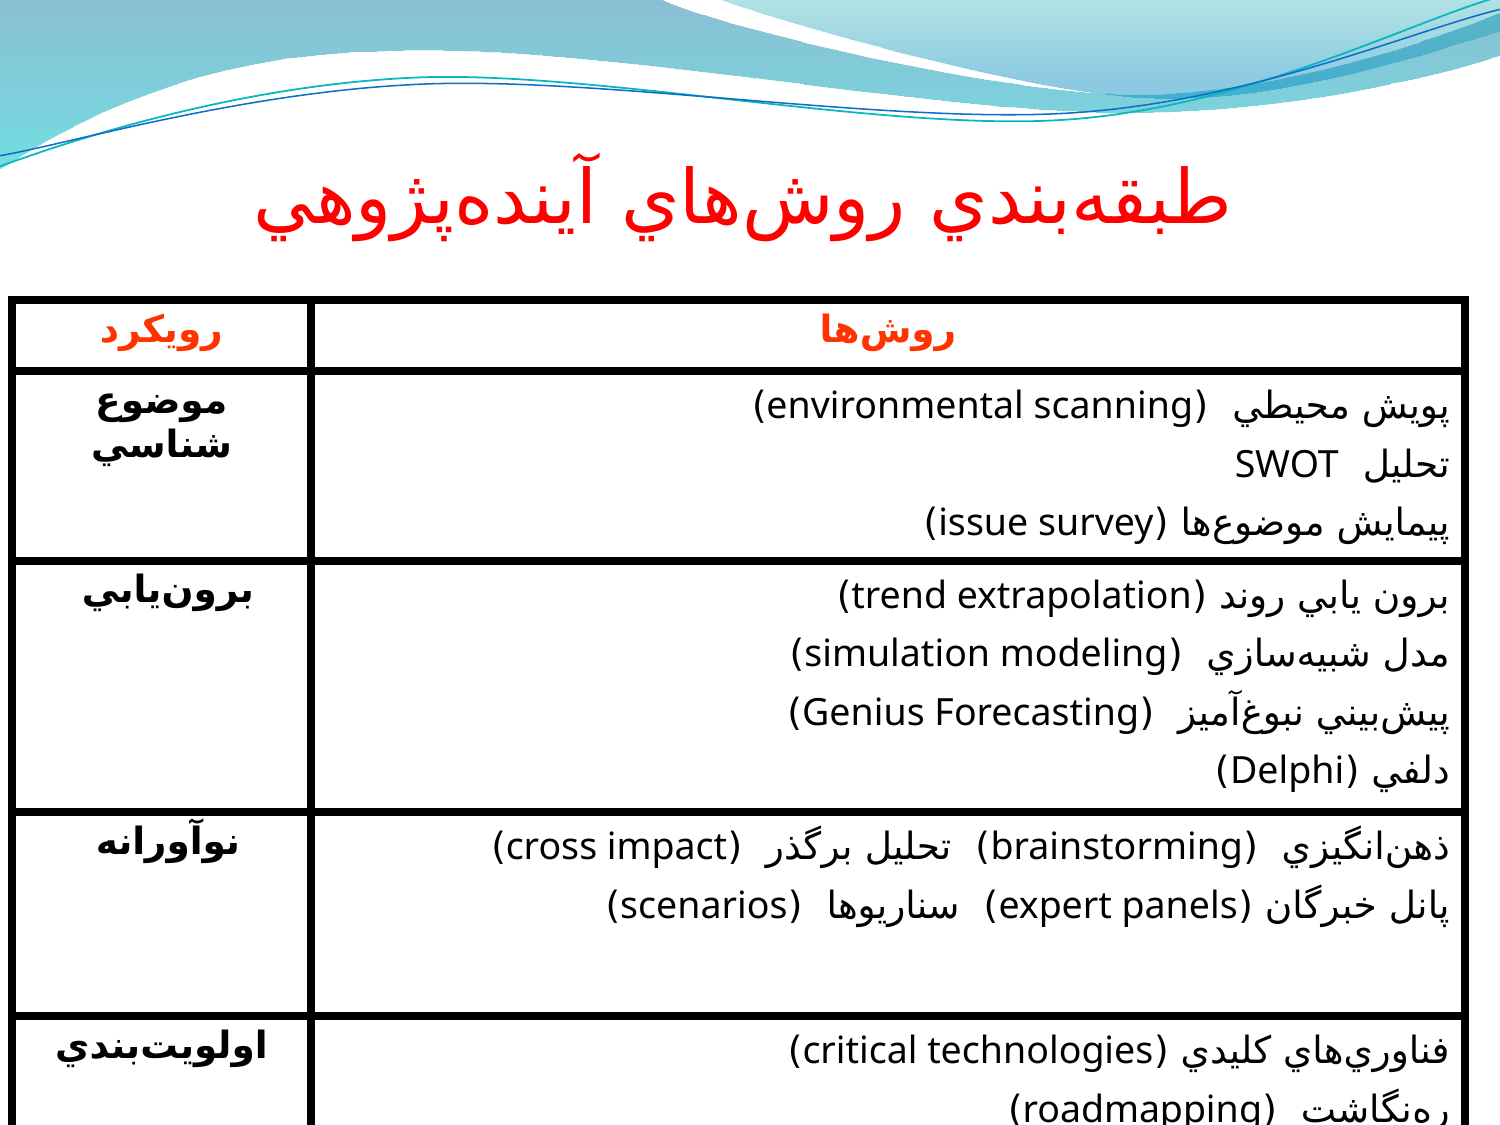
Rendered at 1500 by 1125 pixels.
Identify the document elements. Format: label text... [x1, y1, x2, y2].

table_cell برون‌يابي [16, 565, 307, 808]
title طبقه‌بندي روش‌هاي آينده‌پژوهي [67, 11, 1419, 239]
table_cell موضوع شناسي [16, 375, 307, 557]
table_cell پويش محيطي (environmental scanning) تحليل SWOT پيمايش موضوع‌ها (issue survey)‌ [315, 375, 1461, 557]
table_cell فناوري‌هاي كليدي (critical technologies) ره‌نگاشت (roadmapping) [315, 1020, 1461, 1125]
table_cell برون يابي روند (trend extrapolation) مدل‌ شبيه‌سازي (simulation modeling) پيش‌بيني نبوغ‌آميز (Genius Forecasting) دلفي (Delphi) [315, 565, 1461, 808]
table_cell اولويت‌بندي [16, 1020, 307, 1125]
table_header روش‌ها [315, 304, 1461, 367]
table_header رويكرد [16, 304, 307, 367]
table_cell ذهن‌انگيزي (brainstorming) تحليل برگذر (cross impact) پانل خبرگان (expert panels) سناريوها (scenarios) [315, 816, 1461, 1012]
table_cell نوآورانه [16, 816, 307, 1012]
